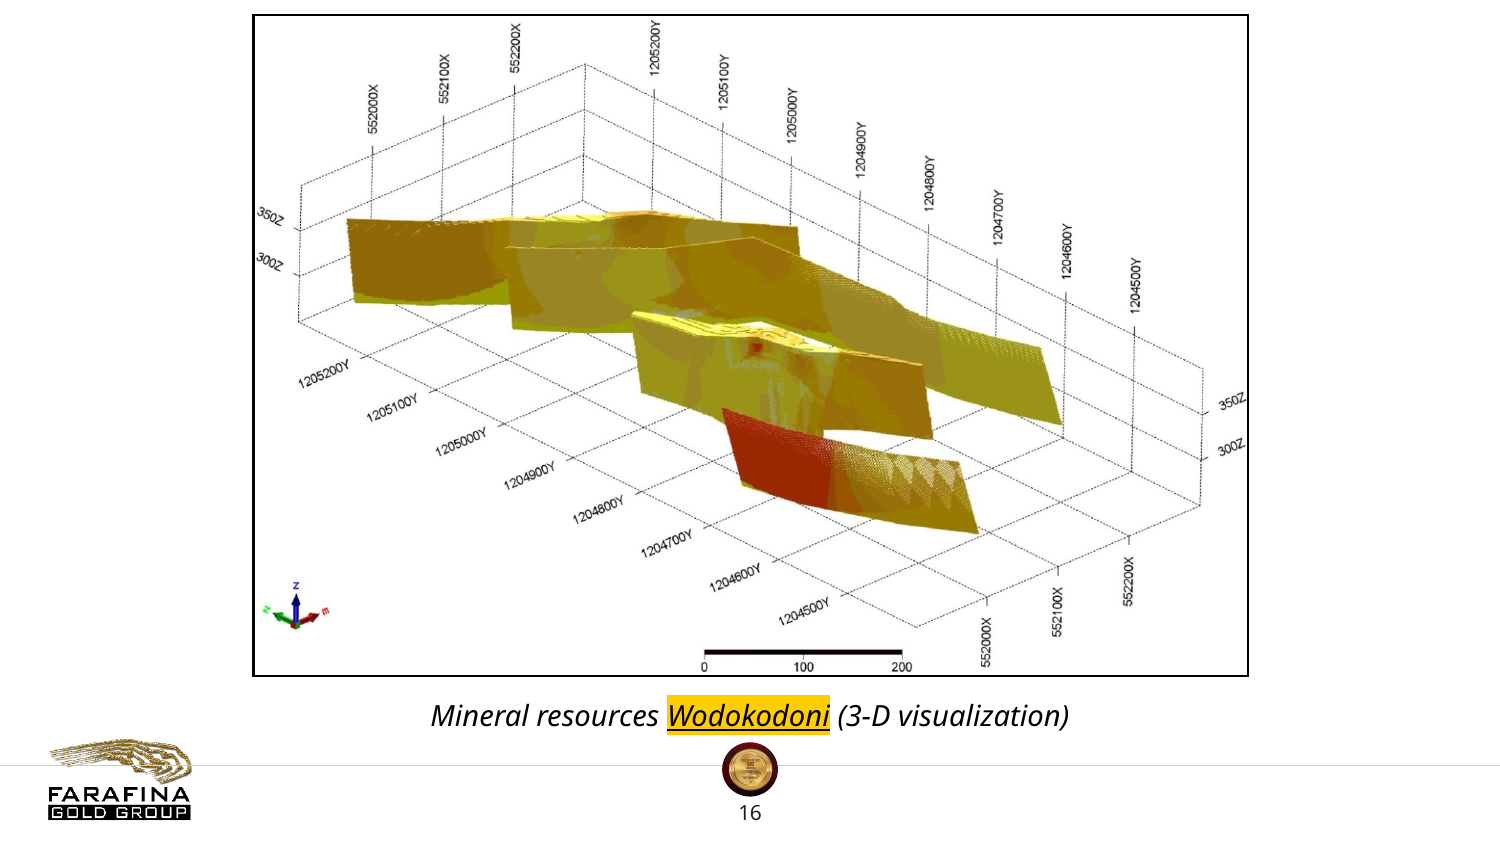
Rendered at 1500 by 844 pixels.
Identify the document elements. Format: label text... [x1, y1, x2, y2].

list Mineral resources Wodokodoni (3-D visualization) [326, 683, 1174, 748]
picture [43, 766, 194, 825]
picture [721, 742, 779, 797]
slide_number 16 [705, 784, 795, 844]
picture [254, 15, 1248, 676]
picture [43, 734, 194, 765]
